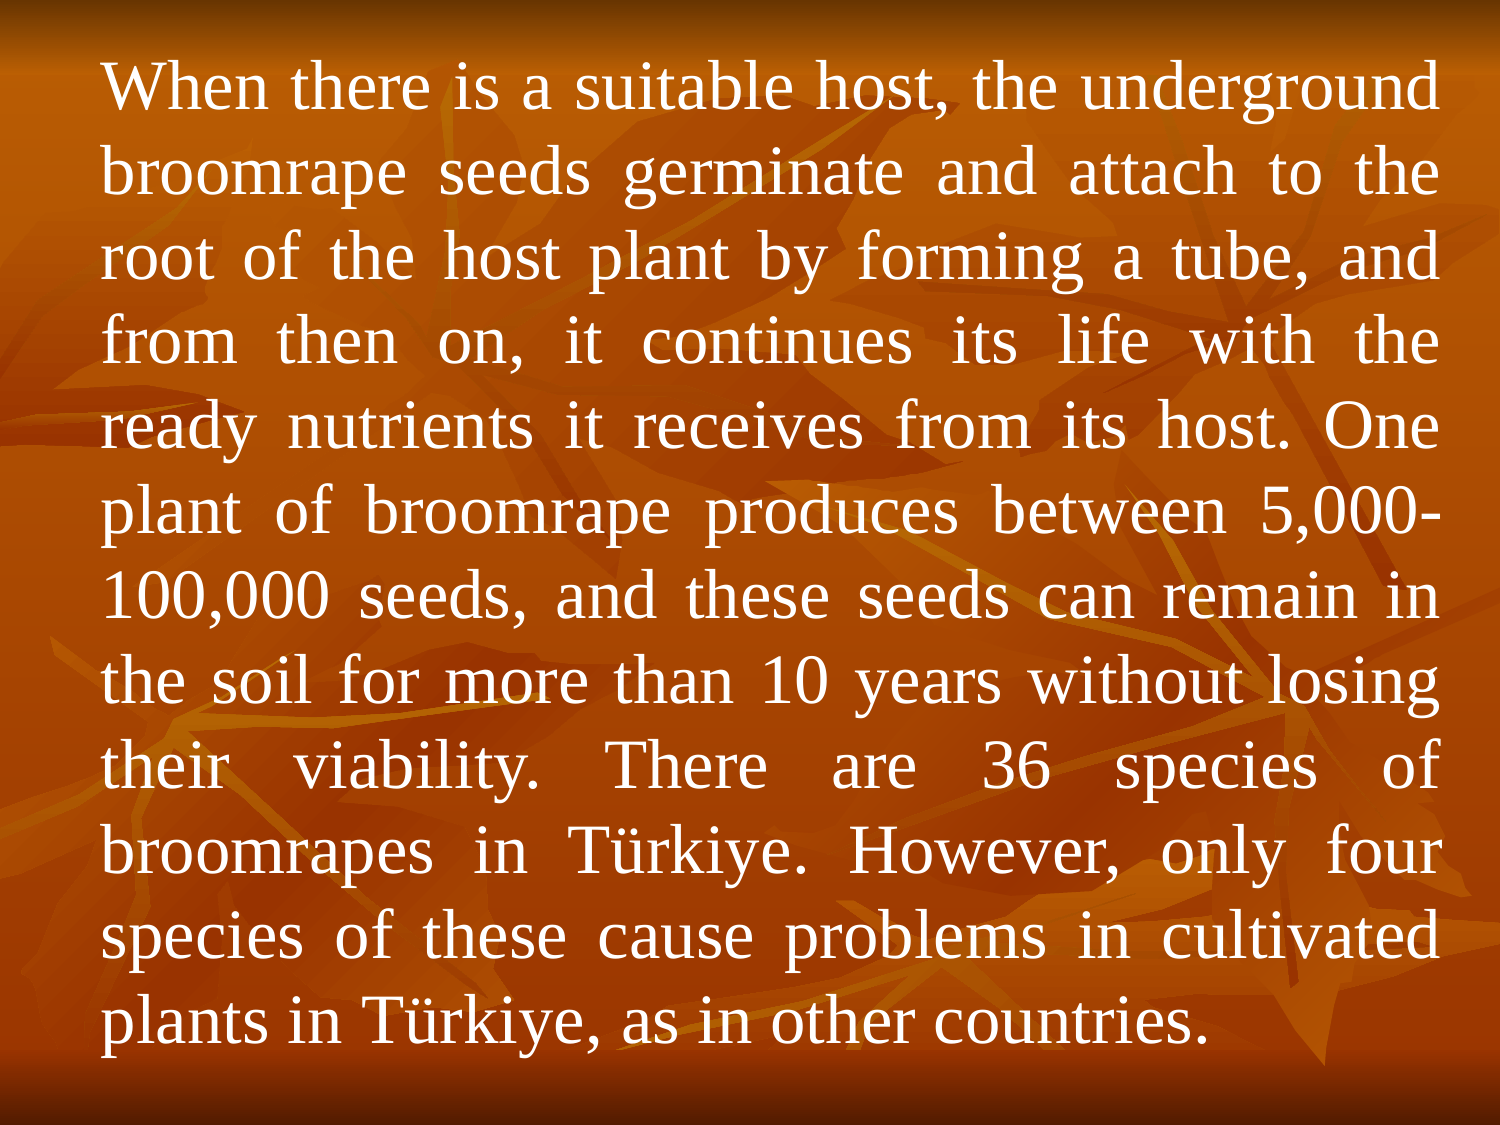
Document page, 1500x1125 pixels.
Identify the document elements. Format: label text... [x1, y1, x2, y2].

list When there is a suitable host, the underground broomrape seeds germinate and attach to the root of the host plant by forming a tube, and from then on, it continues its life with the ready nutrients it receives from its host. One plant of broomrape produces between 5,000-100,000 seeds, and these seeds can remain in the soil for more than 10 years without losing their viability. There are 36 species of broomrapes in Türkiye. However, only four species of these cause problems in cultivated plants in Türkiye, as in other countries. [29, 30, 1459, 1125]
